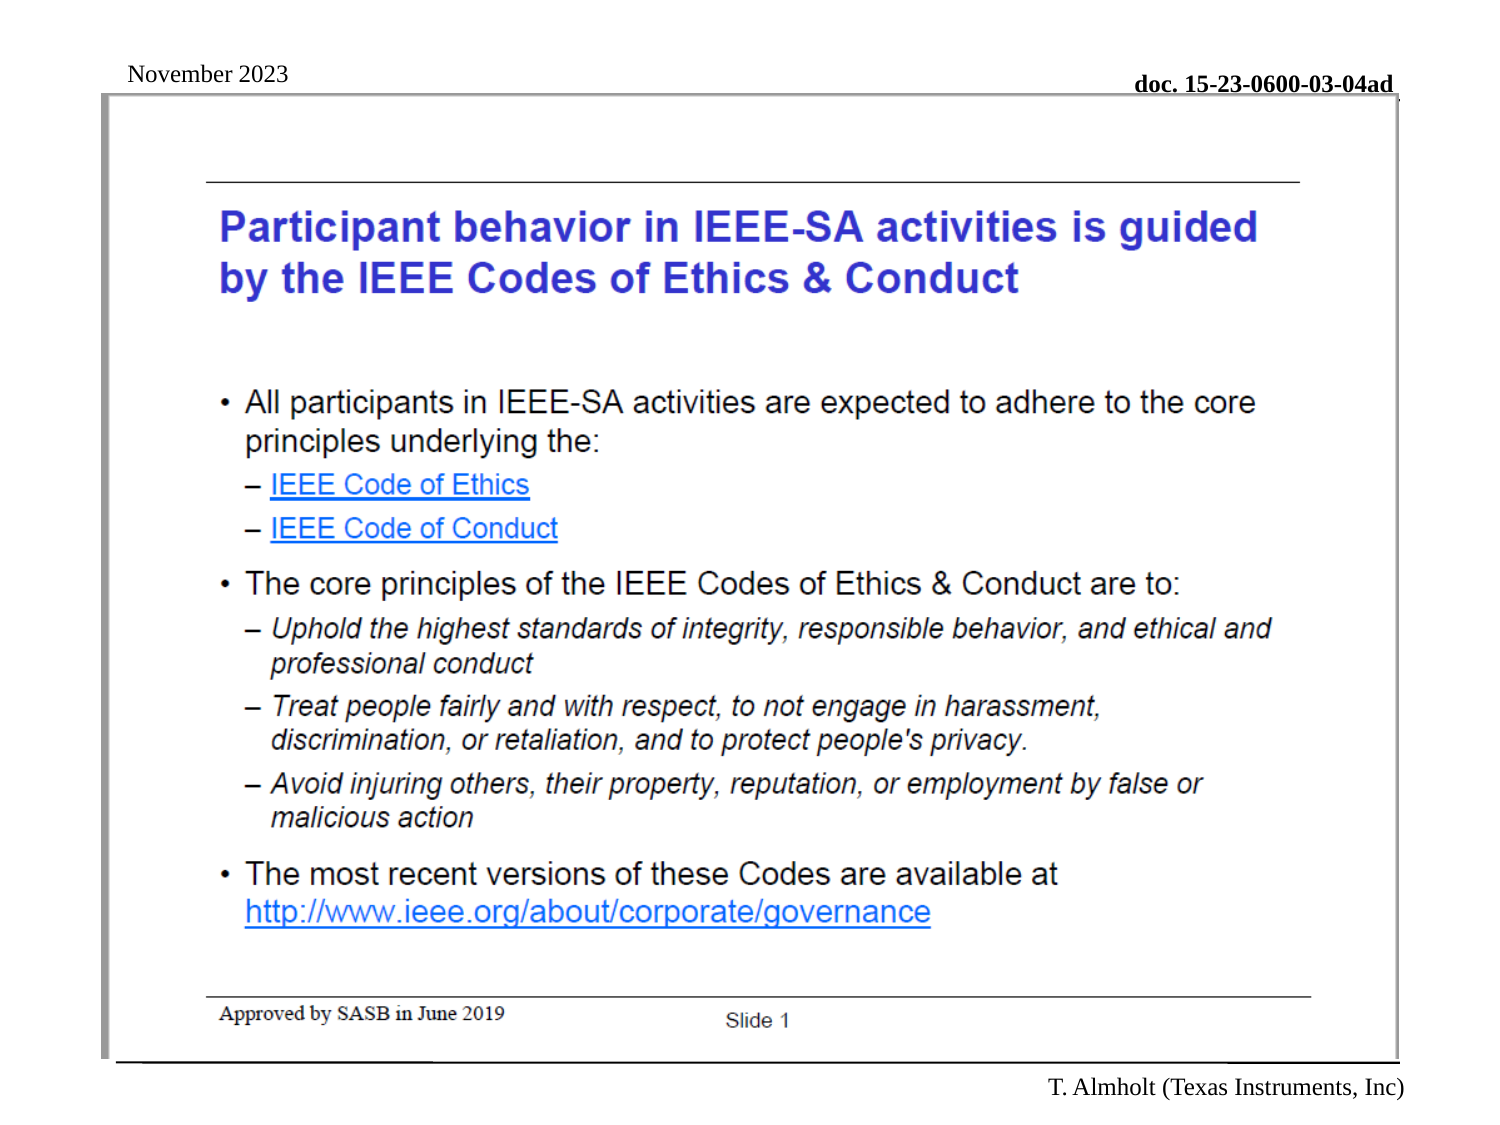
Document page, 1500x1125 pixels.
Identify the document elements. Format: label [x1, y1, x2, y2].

picture [101, 93, 1399, 1059]
